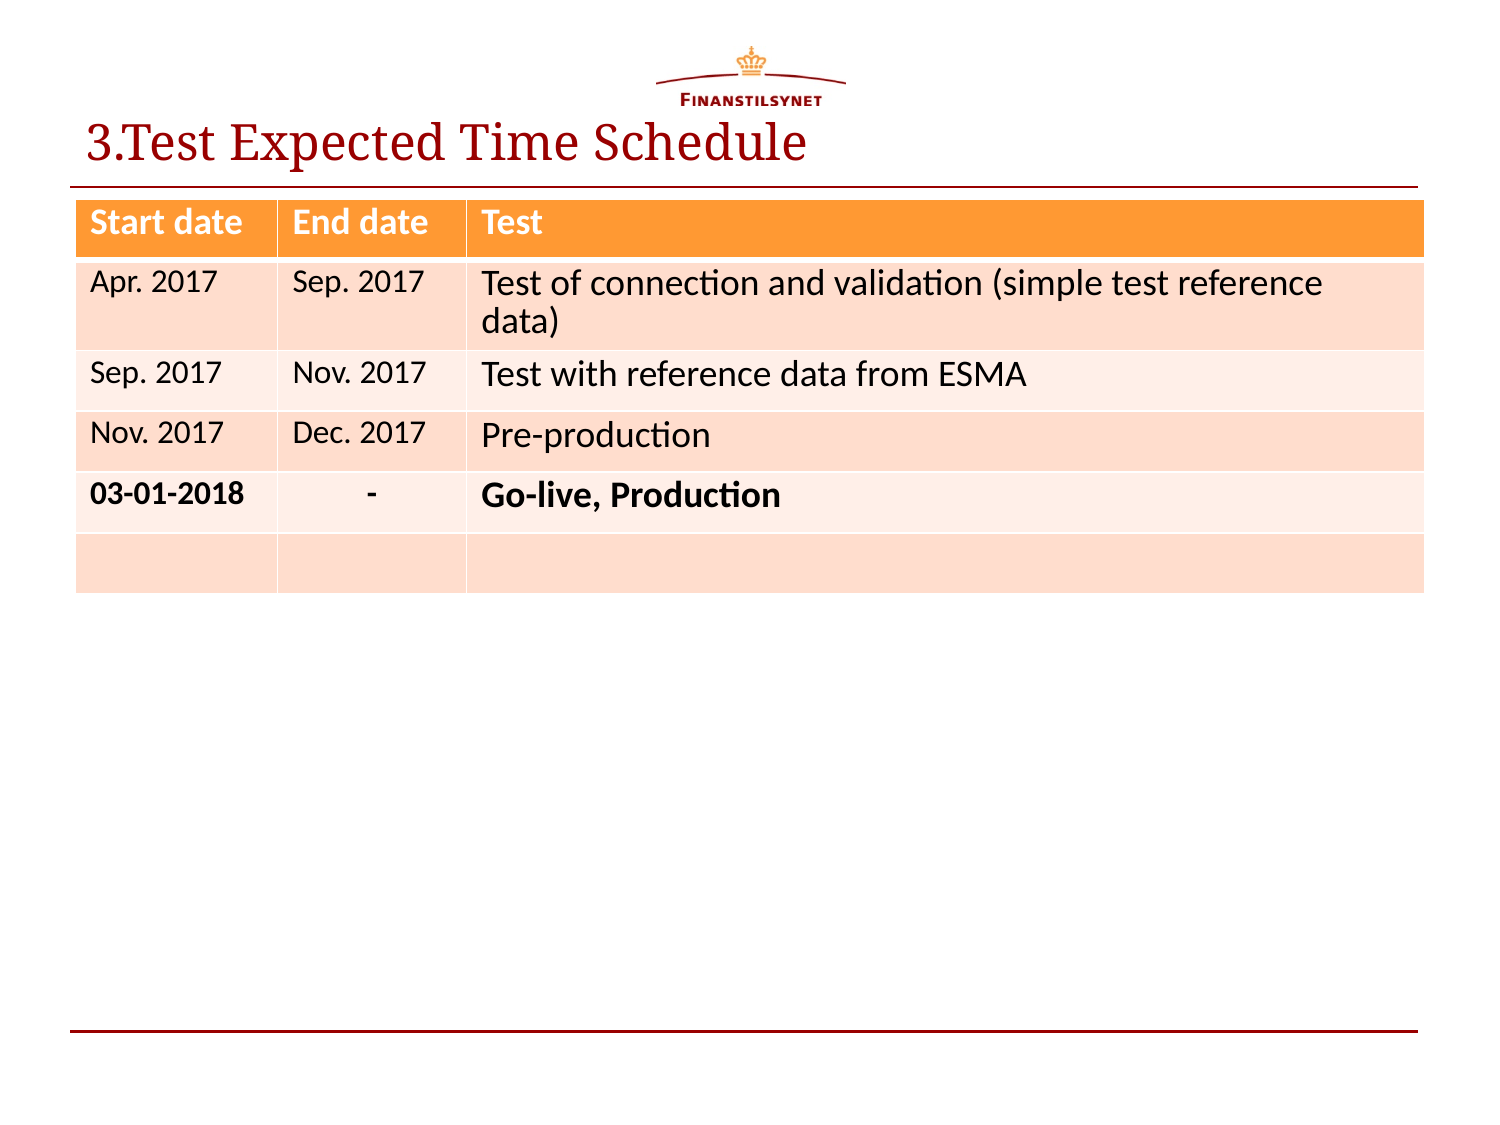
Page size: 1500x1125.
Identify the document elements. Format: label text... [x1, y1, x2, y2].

table_cell Test with reference data from ESMA [467, 351, 1424, 410]
table_cell Go-live, Production [467, 473, 1424, 532]
picture [656, 46, 846, 88]
table_cell 03-01-2018 [76, 473, 277, 532]
table_cell Pre-production [467, 412, 1424, 471]
table_cell Sep. 2017 [278, 263, 466, 350]
table_cell [467, 534, 1424, 593]
table_cell Test of connection and validation (simple test reference data) [467, 263, 1424, 350]
table_cell [278, 534, 466, 593]
table_header End date [278, 200, 466, 257]
title 3.Test Expected Time Schedule [70, 88, 1421, 193]
table_cell [76, 534, 277, 593]
table_cell - [278, 473, 466, 532]
table_cell Apr. 2017 [76, 263, 277, 350]
table_cell Sep. 2017 [76, 351, 277, 410]
table_header Start date [76, 200, 277, 257]
table_cell Dec. 2017 [278, 412, 466, 471]
table_header Test [467, 200, 1424, 257]
table_cell Nov. 2017 [278, 351, 466, 410]
table_cell Nov. 2017 [76, 412, 277, 471]
